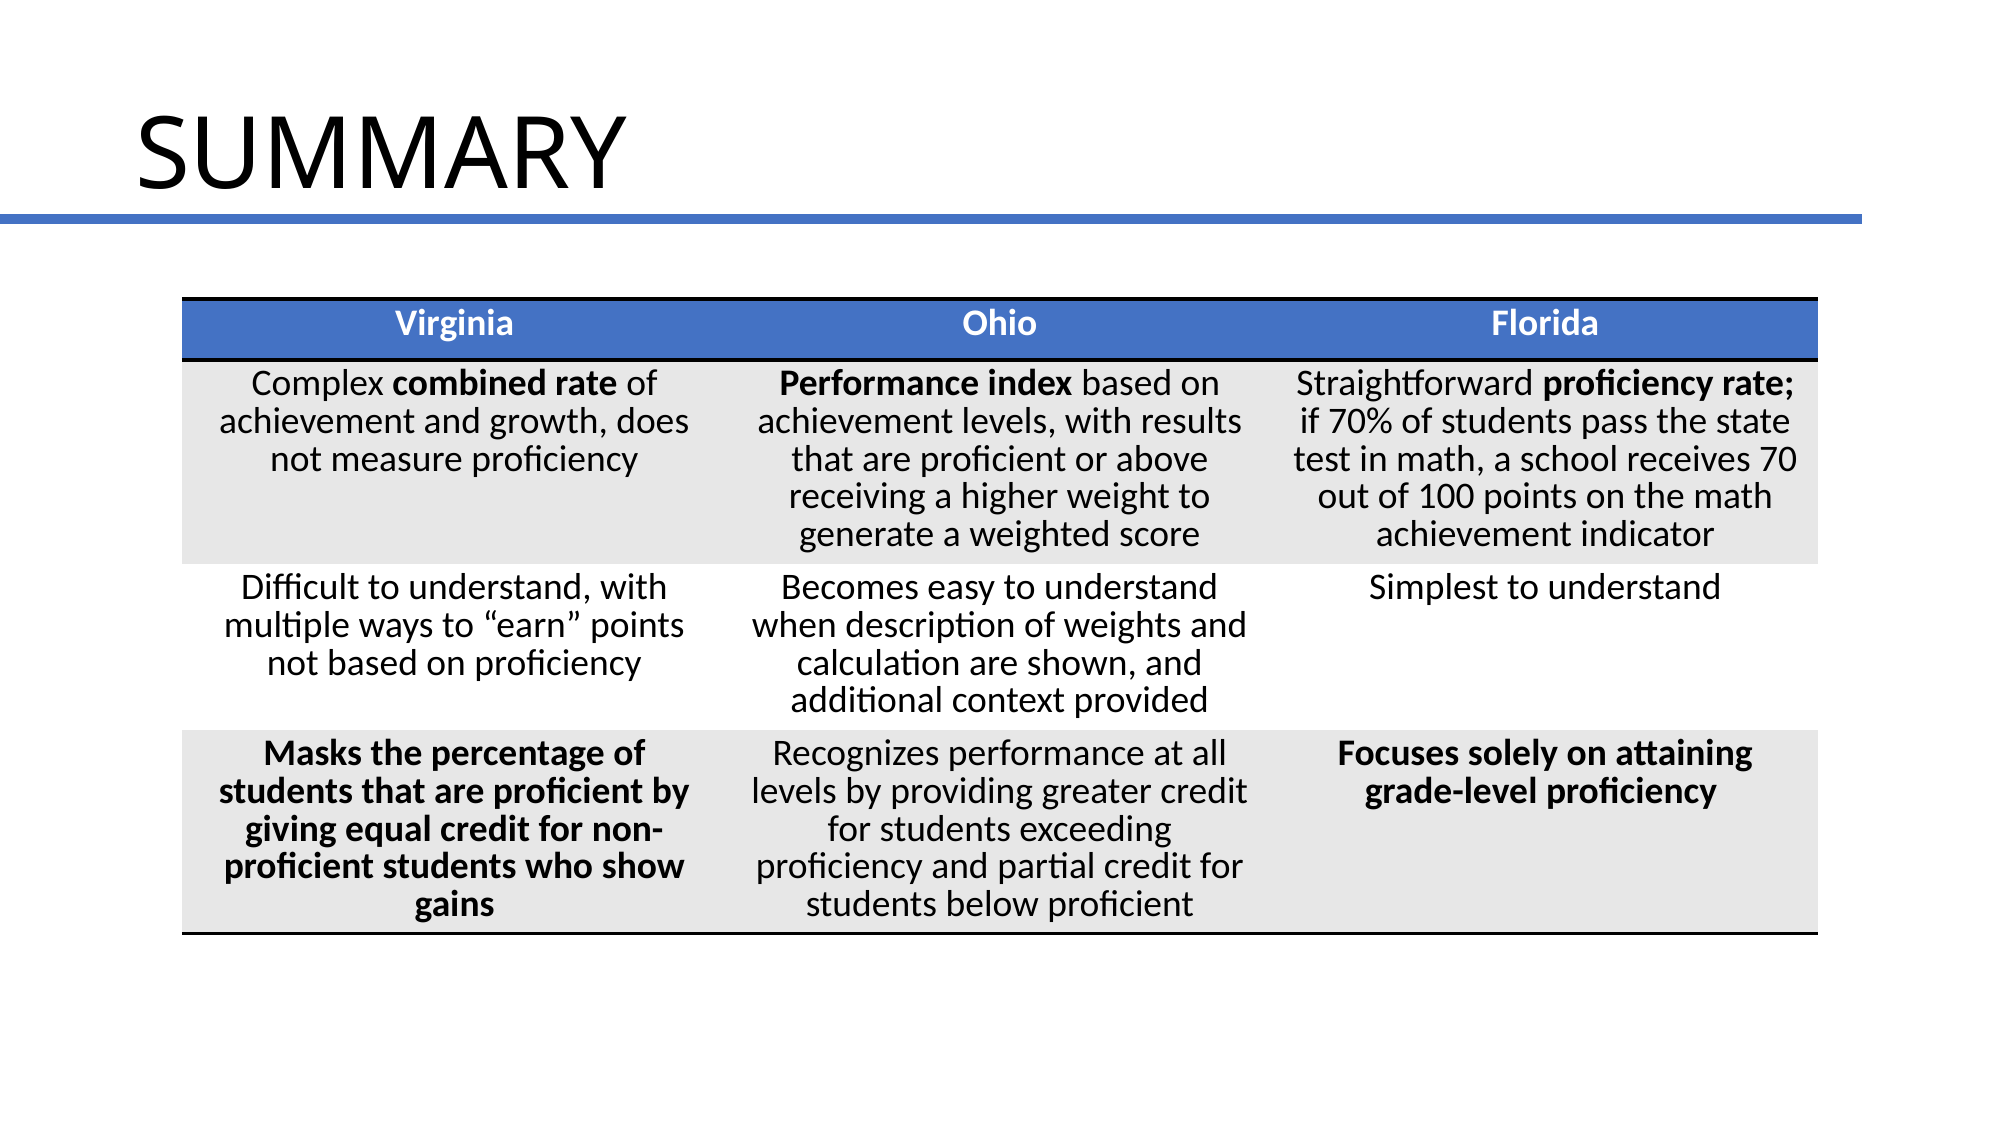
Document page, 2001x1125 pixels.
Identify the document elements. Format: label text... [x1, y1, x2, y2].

table_cell Masks the percentage of students that are proficient by giving equal credit for non-proficient students who show gains [182, 730, 727, 932]
table_cell Focuses solely on attaining grade-level proficiency [1273, 730, 1818, 932]
table_cell Difficult to understand, with multiple ways to “earn” points not based on proficiency [182, 564, 727, 730]
title Summary [0, 0, 2000, 218]
table_header Florida [1273, 301, 1818, 358]
table_cell Becomes easy to understand when description of weights and calculation are shown, and additional context provided [727, 564, 1273, 730]
table_cell Complex combined rate of achievement and growth, does not measure proficiency [182, 362, 727, 564]
table_header Virginia [182, 301, 727, 358]
table_cell Recognizes performance at all levels by providing greater credit for students exceeding proficiency and partial credit for students below proficient [727, 730, 1273, 932]
table_cell Simplest to understand [1273, 564, 1818, 730]
table_cell Performance index based on achievement levels, with results that are proficient or above receiving a higher weight to generate a weighted score [727, 362, 1273, 564]
table_header Ohio [727, 301, 1273, 358]
table_cell Straightforward proficiency rate; if 70% of students pass the state test in math, a school receives 70 out of 100 points on the math achievement indicator [1273, 362, 1818, 564]
